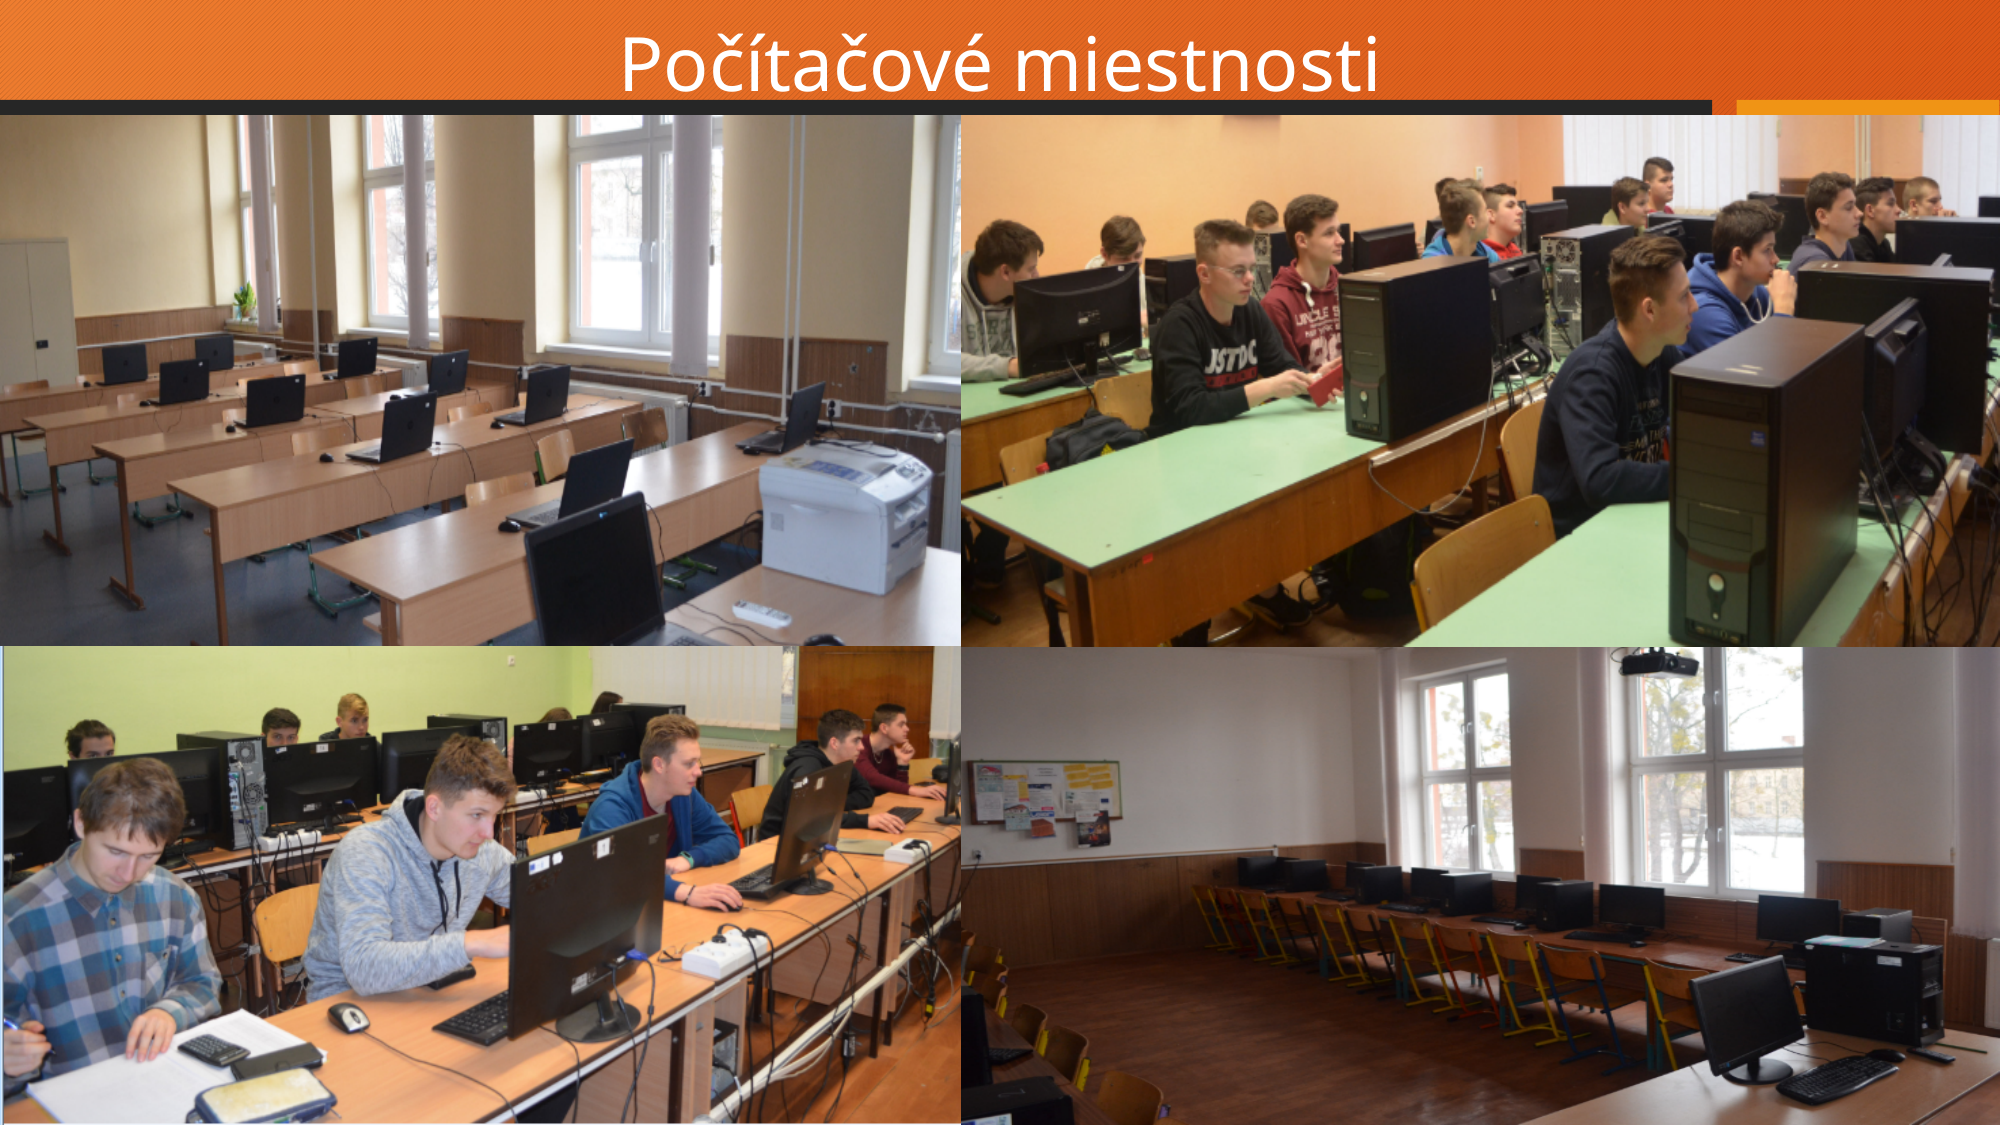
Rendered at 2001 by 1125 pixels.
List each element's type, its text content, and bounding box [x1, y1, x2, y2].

title Počítačové miestnosti [137, 18, 1863, 115]
picture [0, 115, 2000, 1125]
